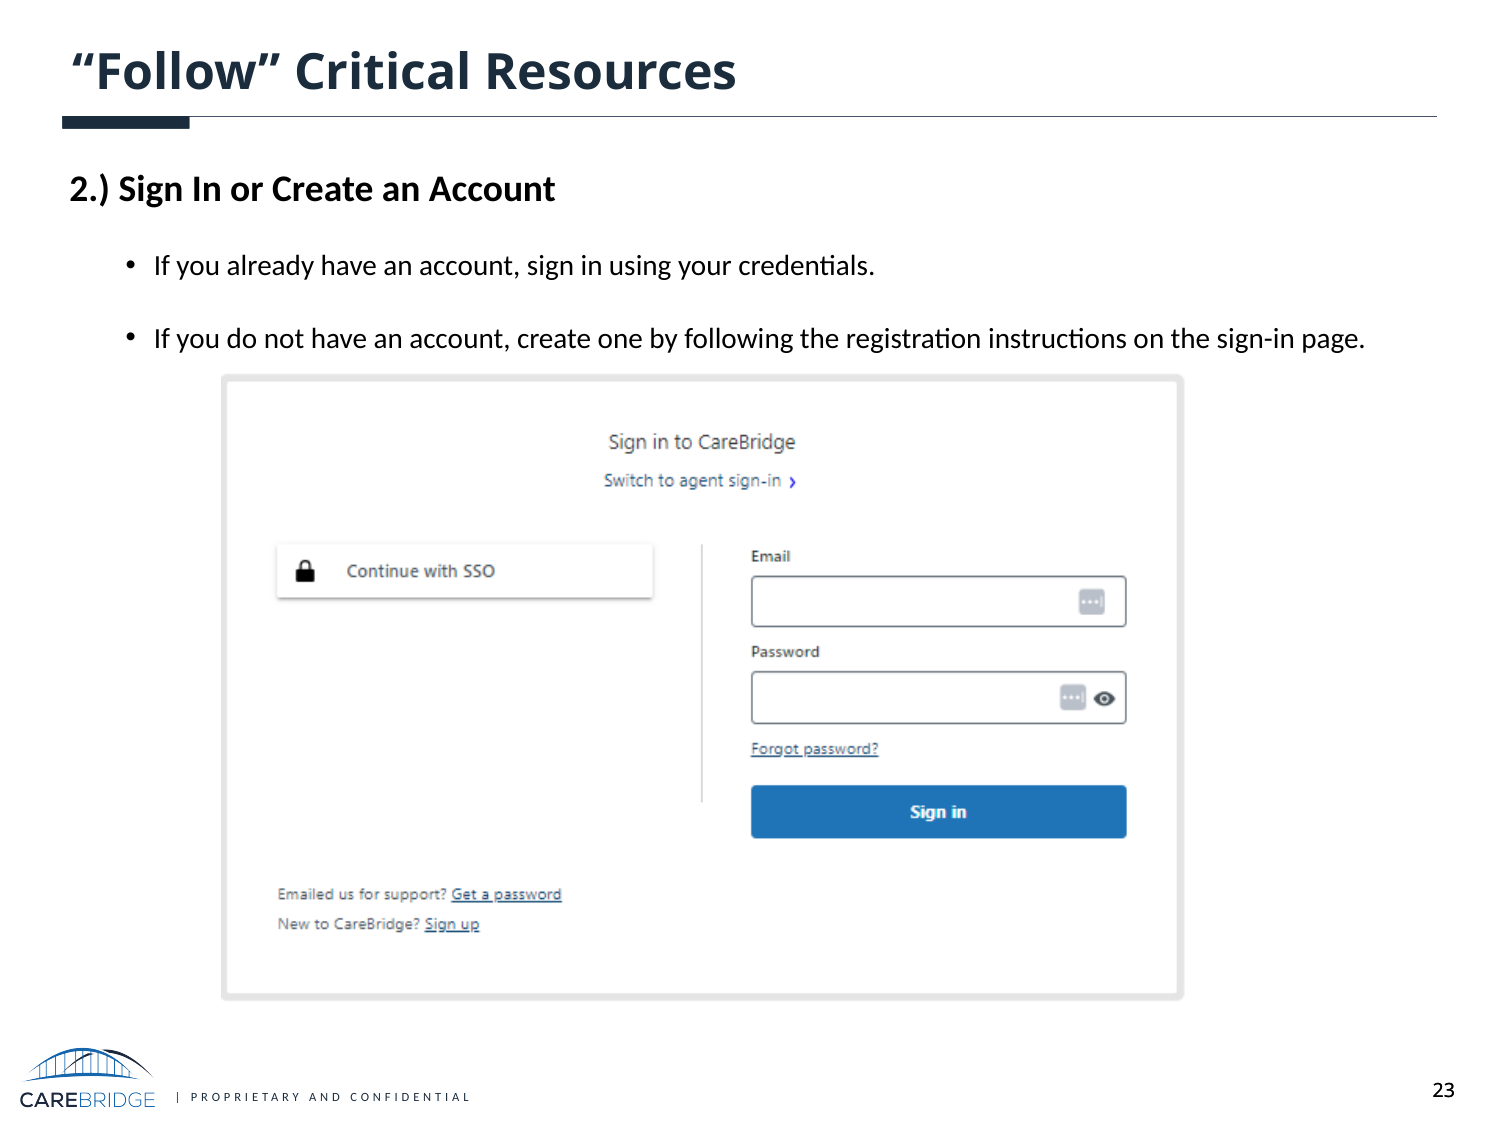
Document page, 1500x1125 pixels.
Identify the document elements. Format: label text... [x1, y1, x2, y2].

list 2.) Sign In or Create an Account If you already have an account, sign in using your credentials. If you do not have an account, create one by following the registration instructions on the sign-in page. [57, 158, 1442, 253]
title “Follow” Critical Resources [57, 25, 1352, 121]
picture [15, 1041, 160, 1114]
picture [221, 371, 1188, 1006]
